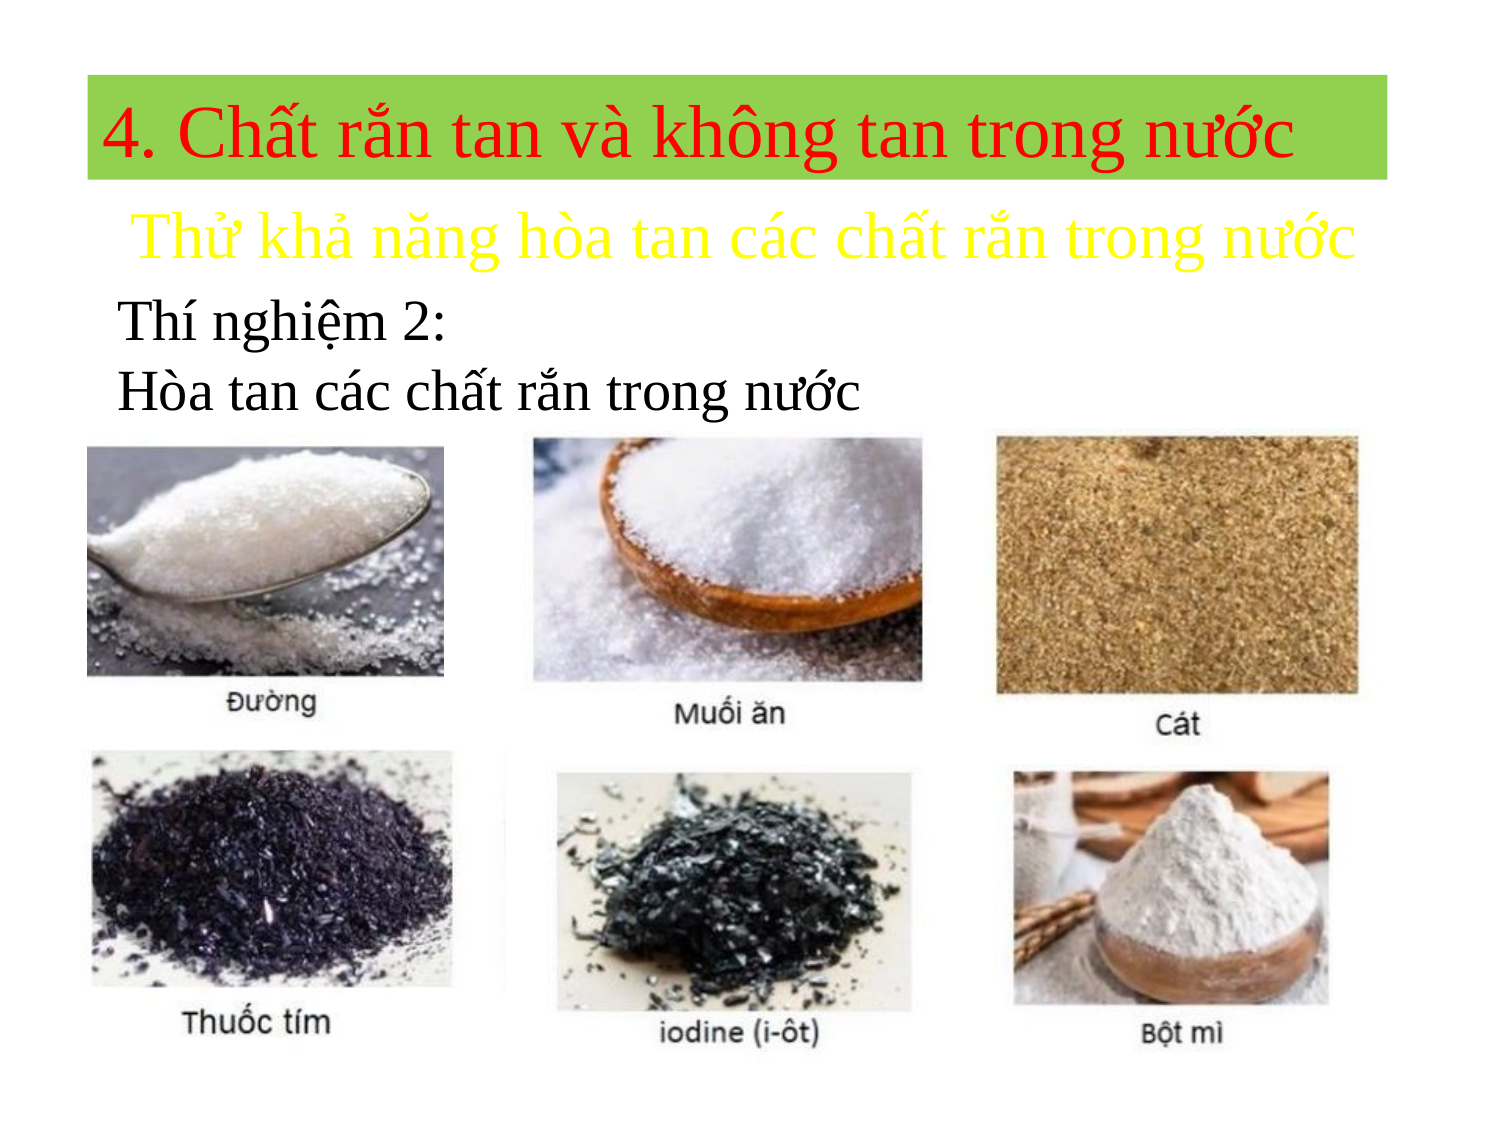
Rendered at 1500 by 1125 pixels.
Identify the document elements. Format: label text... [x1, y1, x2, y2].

picture [994, 764, 1363, 1082]
picture [67, 434, 506, 1068]
picture [523, 430, 932, 751]
text_box Thí nghiệm 2: Hòa tan các chất rắn trong nước [102, 274, 1353, 430]
text_box Thử khả năng hòa tan các chất rắn trong nước [116, 184, 1375, 280]
picture [984, 427, 1382, 751]
picture [534, 763, 943, 1077]
text_box 4. Chất rắn tan và không tan trong nước [87, 74, 1388, 180]
